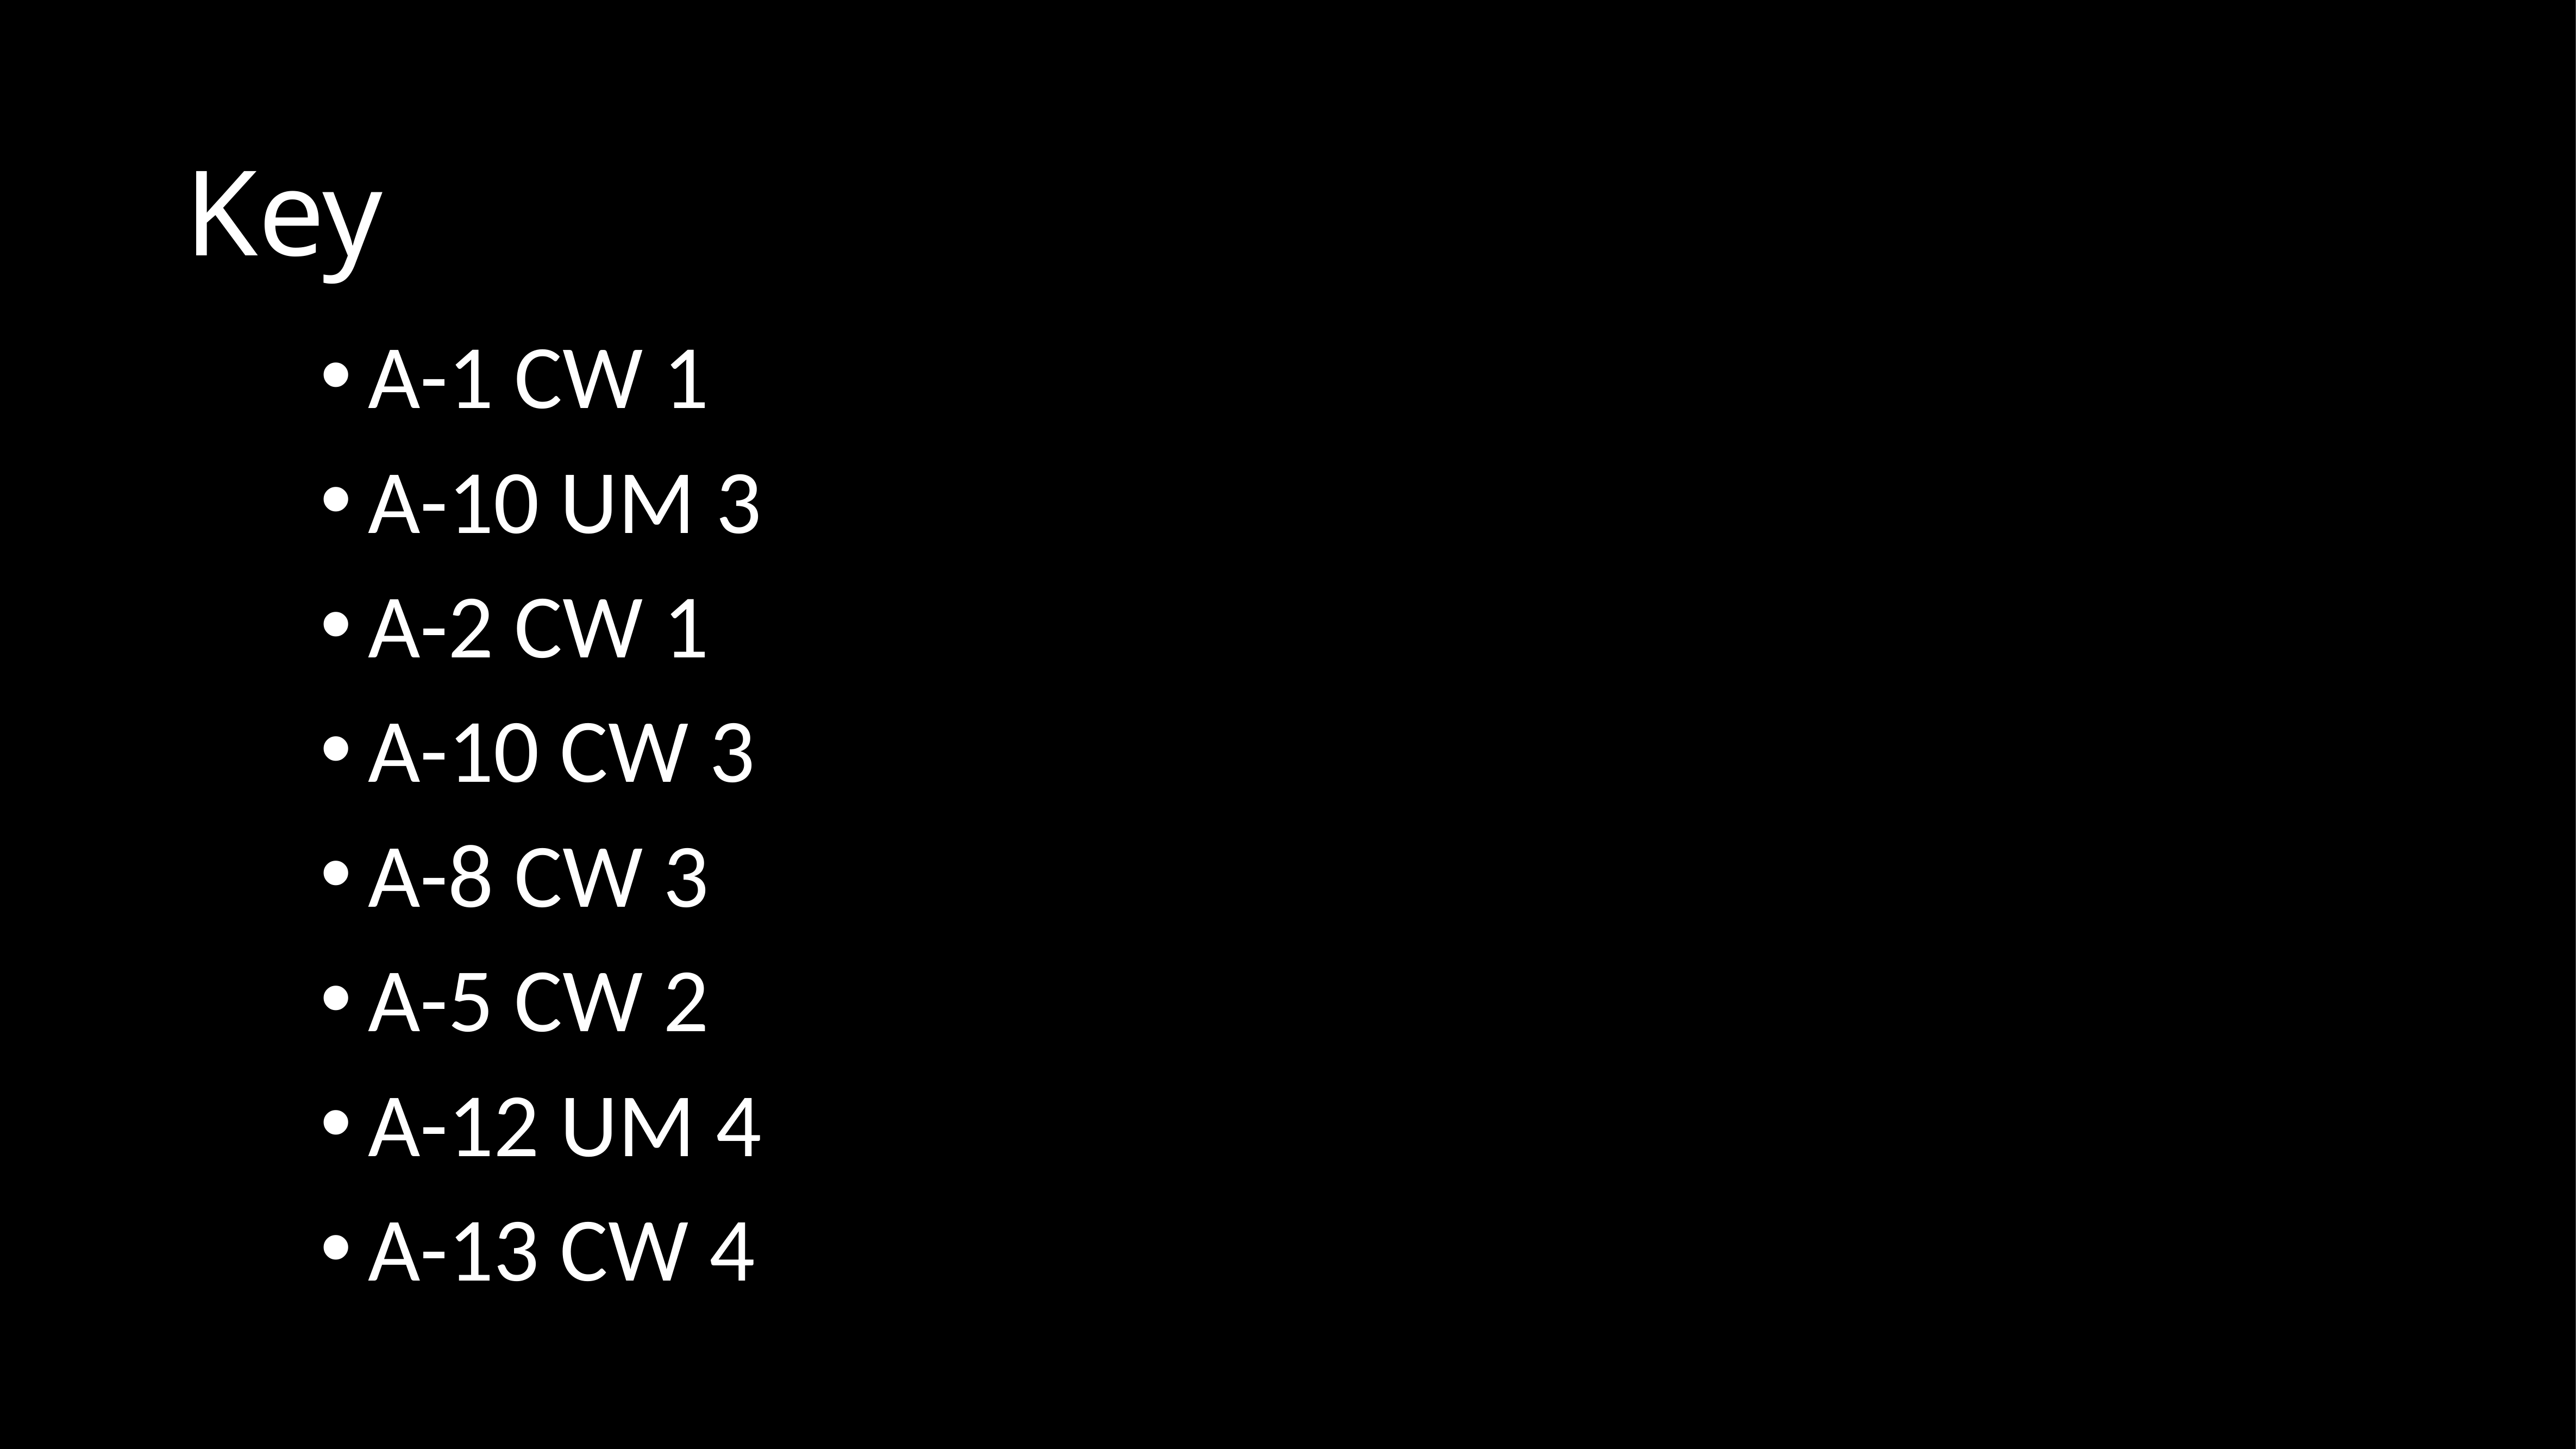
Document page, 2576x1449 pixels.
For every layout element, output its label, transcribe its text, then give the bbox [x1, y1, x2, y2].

list A-1 CW 1 A-10 UM 3 A-2 CW 1 A-10 CW 3 A-8 CW 3 A-5 CW 2 A-12 UM 4 A-13 CW 4 [312, 326, 2399, 1372]
title Key [177, 77, 2399, 357]
